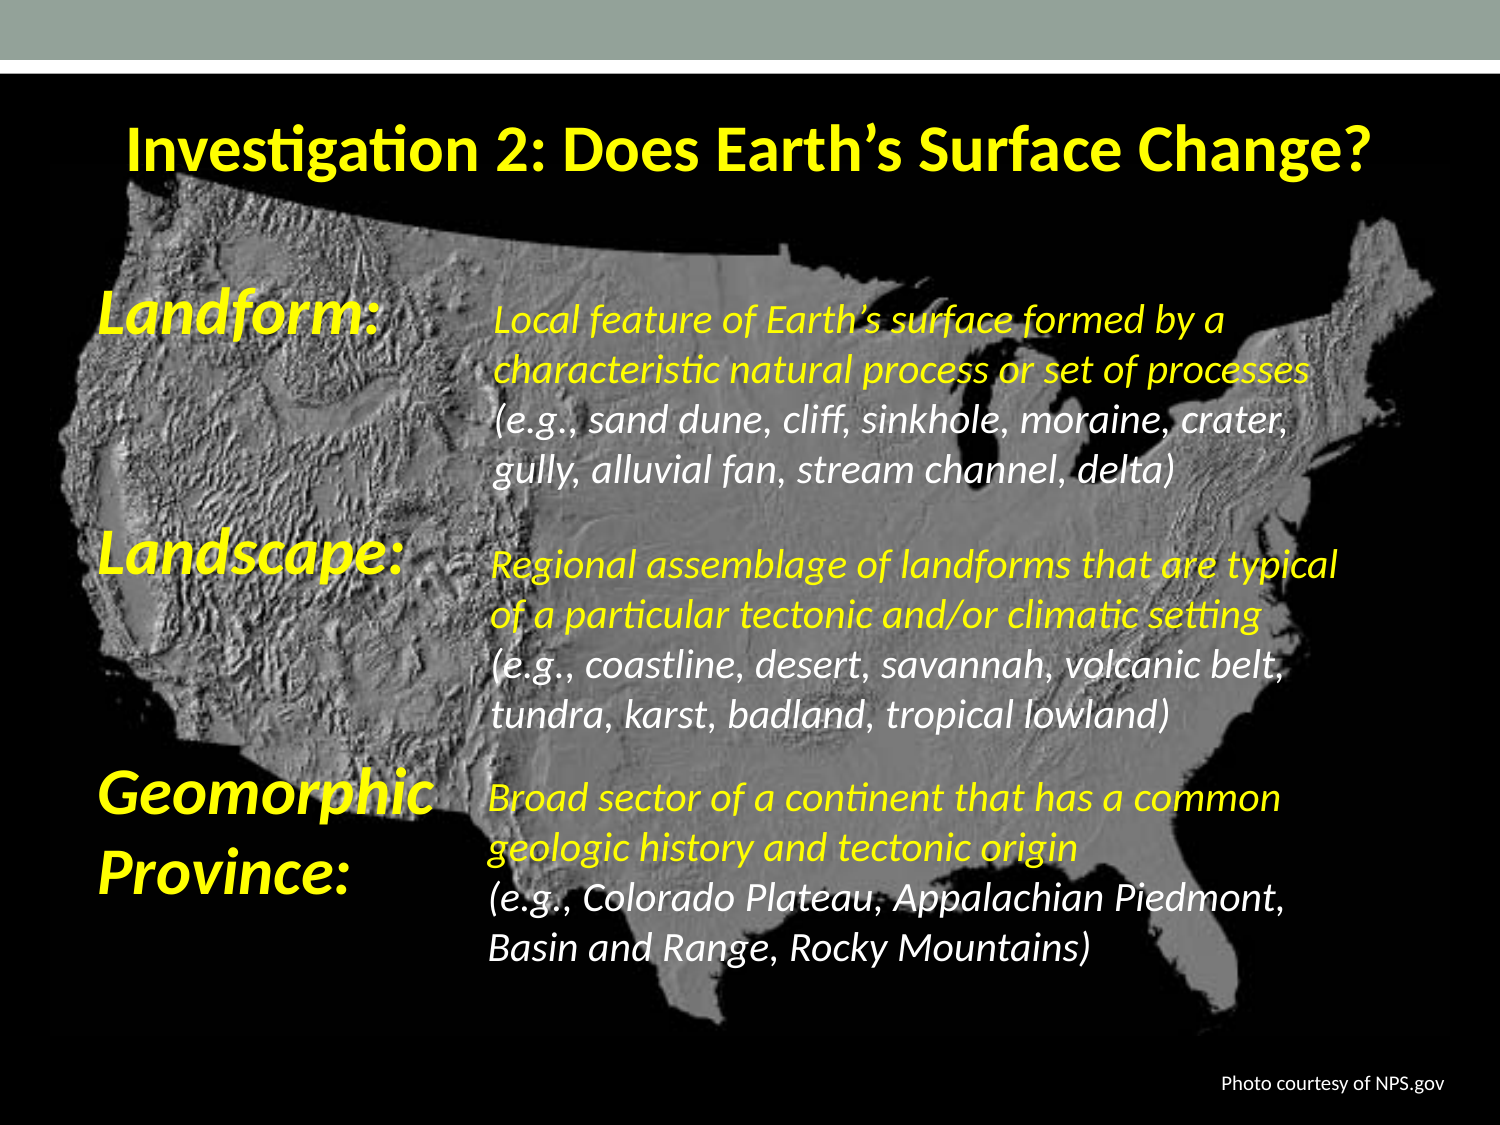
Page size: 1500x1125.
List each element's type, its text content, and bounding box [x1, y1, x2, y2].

picture [49, 164, 1451, 1036]
text_box Investigation 2: Does Earth’s Surface Change? [110, 97, 1390, 162]
text_box Photo courtesy of NPS.gov [1206, 1062, 1460, 1103]
